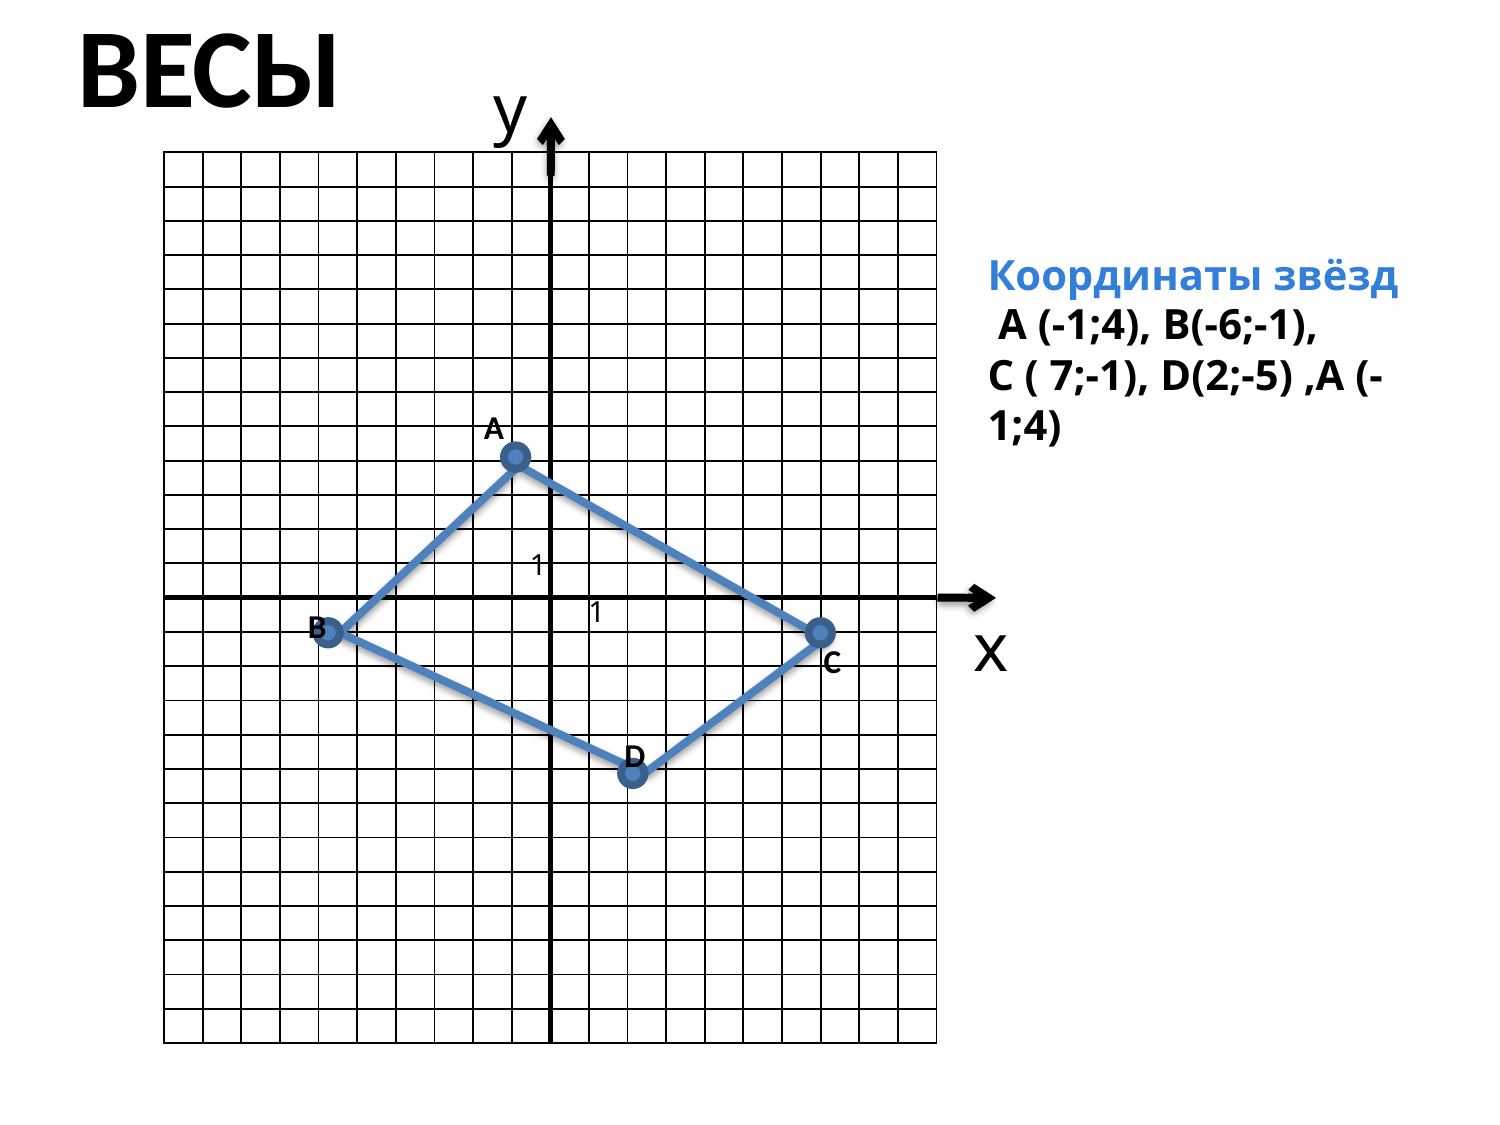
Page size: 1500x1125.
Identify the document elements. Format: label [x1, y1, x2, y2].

table_cell [590, 222, 627, 254]
table_cell [397, 941, 434, 974]
table_cell [628, 941, 665, 974]
table_cell [765, 530, 781, 562]
table_cell [319, 393, 356, 425]
table_cell [242, 188, 279, 220]
table_cell [590, 290, 627, 323]
table_cell [165, 600, 202, 631]
text_box [804, 617, 851, 680]
table_cell [553, 873, 588, 905]
table_cell [242, 393, 279, 425]
table_cell [822, 770, 858, 802]
table_cell [435, 873, 472, 905]
table_cell [504, 496, 511, 528]
table_cell [765, 496, 781, 528]
table_cell [628, 804, 665, 837]
table_cell [204, 290, 240, 323]
table_cell [822, 359, 858, 391]
table_cell [822, 975, 858, 1008]
table_cell [504, 530, 511, 562]
table_cell [744, 188, 781, 220]
table_cell [242, 256, 279, 288]
table_cell [474, 188, 511, 220]
table_cell [822, 907, 858, 939]
table_cell [706, 907, 742, 939]
table_cell [242, 496, 279, 528]
table_cell [783, 222, 820, 254]
table_cell [319, 325, 356, 357]
table_cell [242, 359, 279, 391]
table_cell [628, 290, 665, 323]
table_cell [358, 804, 395, 837]
table_cell [899, 496, 936, 528]
table_cell [590, 804, 627, 837]
table_cell [281, 325, 318, 357]
table_cell [553, 462, 571, 489]
table_cell [358, 325, 395, 357]
table_cell [513, 427, 548, 460]
table_cell [822, 838, 858, 871]
table_cell [628, 773, 653, 802]
table_cell [553, 359, 588, 391]
table_cell [706, 222, 742, 254]
table_cell [783, 256, 820, 288]
table_cell [553, 496, 571, 528]
table_cell [474, 325, 511, 357]
table_cell [513, 838, 548, 871]
table_cell [822, 804, 858, 837]
text_box [292, 384, 803, 811]
table_cell [513, 564, 548, 595]
table_cell [397, 188, 434, 220]
table_cell [860, 838, 897, 871]
table_cell [553, 530, 571, 562]
table_cell [667, 907, 704, 939]
table_cell [165, 667, 202, 700]
table_cell [860, 600, 897, 631]
table_cell [204, 736, 240, 768]
table_cell [281, 838, 318, 871]
table_cell [590, 838, 627, 871]
table_cell [204, 873, 240, 905]
table_cell [242, 804, 279, 837]
table_cell [504, 600, 511, 631]
table_cell [281, 633, 318, 665]
table_cell [822, 393, 858, 425]
table_cell [435, 838, 472, 871]
table_cell [165, 393, 202, 425]
table_cell [553, 600, 571, 631]
table_cell [358, 256, 395, 288]
table_cell [513, 1010, 548, 1042]
table_cell [803, 633, 808, 648]
table_cell [281, 564, 318, 595]
table_cell [319, 256, 356, 288]
table_cell [628, 222, 665, 254]
table_cell [553, 564, 571, 595]
table_cell [165, 804, 202, 837]
table_cell [783, 427, 820, 460]
table_cell [397, 359, 434, 391]
table_cell [435, 325, 472, 357]
table_cell [435, 975, 472, 1008]
table_cell [667, 256, 704, 288]
table_cell [319, 907, 356, 939]
table_cell [899, 290, 936, 323]
table_cell [860, 530, 897, 562]
table_cell [513, 325, 548, 357]
table_cell [242, 600, 279, 631]
table_cell [513, 804, 548, 837]
text_box [515, 538, 562, 589]
table_cell [358, 393, 395, 425]
table_cell [783, 838, 820, 871]
table_cell [281, 427, 318, 460]
table_cell [474, 774, 511, 802]
table_cell [899, 188, 936, 220]
table_cell [204, 975, 240, 1008]
table_cell [803, 736, 820, 768]
table_cell [744, 907, 781, 939]
table_cell [783, 941, 820, 974]
table_cell [744, 838, 781, 871]
table_cell [397, 838, 434, 871]
table_cell [706, 256, 742, 288]
table_cell [860, 804, 897, 837]
table_cell [860, 188, 897, 220]
table_cell [553, 188, 588, 220]
table_cell [860, 427, 897, 460]
table_cell [706, 811, 742, 837]
table_cell [513, 393, 548, 425]
table_cell [667, 359, 704, 384]
table_cell [706, 941, 742, 974]
table_cell [165, 256, 202, 288]
table_cell [899, 462, 936, 494]
table_cell [706, 359, 742, 384]
table_cell [899, 907, 936, 939]
table_header [59, 23, 1059, 186]
table_cell [397, 804, 434, 837]
table_cell [822, 736, 858, 768]
table_cell [899, 393, 936, 425]
table_cell [397, 290, 434, 323]
table_cell [860, 256, 897, 288]
table_cell [204, 701, 240, 734]
table_cell [822, 325, 858, 357]
table_cell [744, 290, 781, 323]
table_cell [513, 222, 548, 254]
table_cell [822, 564, 858, 595]
table_cell [319, 188, 356, 220]
table_cell [645, 706, 653, 734]
table_cell [204, 222, 240, 254]
table_cell [706, 290, 742, 323]
table_cell [435, 256, 472, 288]
table_cell [553, 804, 588, 837]
table_cell [281, 188, 318, 220]
table_cell [899, 1010, 936, 1042]
table_cell [397, 222, 434, 254]
table_cell [860, 667, 897, 700]
table_cell [899, 873, 936, 905]
table_cell [803, 667, 820, 700]
table_cell [281, 941, 318, 974]
table_cell [899, 975, 936, 1008]
table_cell [204, 188, 240, 220]
table_cell [474, 975, 511, 1008]
table_cell [513, 907, 548, 939]
table_cell [435, 359, 472, 391]
table_cell [242, 667, 279, 700]
table_cell [513, 188, 548, 220]
table_cell [590, 941, 627, 974]
table_cell [165, 1010, 202, 1042]
table_cell [553, 774, 588, 802]
table_cell [590, 325, 627, 357]
table_cell [165, 325, 202, 357]
table_cell [667, 1010, 704, 1042]
table_cell [165, 941, 202, 974]
table_cell [358, 359, 395, 391]
table_cell [513, 774, 548, 802]
table_cell [358, 1010, 395, 1042]
table_cell [803, 770, 820, 802]
table_cell [281, 600, 292, 631]
table_cell [783, 325, 820, 357]
table_cell [667, 188, 704, 220]
table_cell [706, 1010, 742, 1042]
text_box [937, 175, 1453, 693]
table_cell [474, 804, 511, 837]
table_cell [319, 770, 356, 802]
table_cell [860, 359, 897, 391]
table_cell [281, 667, 318, 700]
table_cell [744, 873, 781, 905]
table_cell [281, 496, 318, 528]
table_cell [822, 941, 858, 974]
table_cell [667, 873, 704, 905]
table_cell [590, 359, 627, 384]
table_cell [783, 1010, 820, 1042]
table_cell [590, 1010, 627, 1042]
table_cell [860, 873, 897, 905]
table_cell [319, 359, 356, 391]
table_cell [530, 462, 548, 476]
table_cell [474, 256, 511, 288]
table_cell [765, 393, 781, 425]
table_cell [860, 941, 897, 974]
table_cell [242, 462, 279, 494]
table_cell [590, 256, 627, 288]
table_cell [899, 325, 936, 357]
table_cell [590, 873, 627, 905]
table_cell [860, 1010, 897, 1042]
table_cell [204, 838, 240, 871]
table_cell [165, 907, 202, 939]
table_cell [513, 530, 548, 562]
table_cell [899, 359, 936, 391]
table_cell [397, 774, 434, 802]
table_cell [783, 804, 820, 837]
table_cell [397, 427, 434, 456]
table_cell [783, 290, 820, 323]
table_cell [628, 325, 665, 357]
table_cell [899, 804, 936, 837]
table_cell [860, 736, 897, 768]
table_cell [783, 462, 820, 494]
table_cell [553, 941, 588, 974]
table_cell [204, 667, 240, 700]
table_cell [474, 393, 511, 398]
table_cell [435, 188, 472, 220]
table_cell [474, 838, 511, 871]
table_cell [860, 290, 897, 323]
table_cell [165, 975, 202, 1008]
table_cell [860, 462, 897, 494]
table_cell [628, 907, 665, 939]
table_cell [204, 1010, 240, 1042]
table_cell [319, 701, 339, 734]
table_cell [165, 290, 202, 323]
table_cell [397, 975, 434, 1008]
table_cell [783, 530, 820, 562]
table_cell [165, 222, 202, 254]
table_cell [706, 873, 742, 905]
table_cell [281, 530, 318, 562]
table_cell [822, 1010, 858, 1042]
table_cell [474, 290, 511, 323]
table_cell [204, 633, 240, 665]
table_cell [165, 530, 202, 562]
table_cell [204, 600, 240, 631]
table_cell [204, 804, 240, 837]
table_cell [783, 873, 820, 905]
table_cell [358, 941, 395, 974]
table_cell [803, 701, 820, 734]
table_cell [706, 188, 742, 220]
table_cell [553, 975, 588, 1008]
table_cell [628, 1010, 665, 1042]
table_cell [628, 975, 665, 1008]
table_cell [435, 222, 472, 254]
table_cell [553, 325, 588, 357]
table_cell [204, 462, 240, 494]
table_cell [765, 564, 781, 595]
table_cell [553, 256, 588, 288]
table_cell [822, 496, 858, 528]
table_cell [899, 633, 936, 665]
table_cell [281, 290, 318, 323]
table_cell [667, 290, 704, 323]
table_cell [822, 427, 858, 460]
table_cell [744, 1010, 781, 1042]
table_cell [504, 480, 511, 494]
table_cell [165, 462, 202, 494]
table_cell [822, 600, 858, 631]
table_cell [165, 188, 202, 220]
table_cell [667, 975, 704, 1008]
table_cell [319, 975, 356, 1008]
table_cell [358, 838, 395, 871]
table_cell [706, 975, 742, 1008]
table_cell [358, 774, 395, 802]
table_cell [165, 873, 202, 905]
table_cell [667, 325, 704, 357]
table_cell [281, 907, 318, 939]
table_cell [319, 1010, 356, 1042]
table_cell [860, 770, 897, 802]
table_cell [204, 325, 240, 357]
table_cell [435, 1010, 472, 1042]
table_cell [435, 427, 472, 456]
table_cell [860, 701, 897, 734]
table_cell [319, 838, 356, 871]
table_cell [319, 736, 339, 768]
table_cell [667, 811, 704, 837]
table_cell [474, 907, 511, 939]
table_cell [822, 530, 858, 562]
table_cell [358, 873, 395, 905]
table_cell [358, 907, 395, 939]
table_cell [204, 496, 240, 528]
table_cell [590, 774, 627, 802]
table_cell [513, 256, 548, 288]
table_cell [474, 1010, 511, 1042]
table_cell [783, 393, 820, 425]
table_cell [281, 1010, 318, 1042]
table_cell [899, 530, 936, 562]
table_cell [590, 188, 627, 220]
table_cell [899, 701, 936, 734]
table_cell [628, 873, 665, 905]
table_cell [744, 941, 781, 974]
table_cell [628, 256, 665, 288]
table_cell [860, 907, 897, 939]
table_cell [783, 907, 820, 939]
table_cell [590, 975, 627, 1008]
table_cell [803, 657, 808, 665]
table_cell [242, 222, 279, 254]
table_cell [204, 530, 240, 562]
table_cell [822, 701, 858, 734]
table_cell [204, 256, 240, 288]
table_cell [242, 564, 279, 595]
table_cell [242, 290, 279, 323]
table_cell [822, 290, 858, 323]
table_cell [242, 325, 279, 357]
table_cell [165, 359, 202, 391]
table_cell [474, 445, 504, 456]
table_cell [319, 645, 339, 665]
table_cell [899, 736, 936, 768]
table_cell [319, 941, 356, 974]
table_cell [706, 325, 742, 357]
table_cell [242, 770, 279, 802]
table_cell [822, 188, 858, 220]
table_cell [822, 873, 858, 905]
table_cell [899, 600, 936, 631]
table_cell [165, 633, 202, 665]
table_cell [242, 427, 279, 460]
table_cell [899, 427, 936, 460]
table_cell [242, 975, 279, 1008]
table_cell [397, 325, 434, 357]
table_cell [242, 941, 279, 974]
table_cell [553, 838, 588, 871]
table_cell [860, 222, 897, 254]
table_cell [281, 701, 318, 734]
table_cell [783, 188, 820, 220]
table_cell [242, 838, 279, 871]
table_cell [513, 941, 548, 974]
table_cell [242, 701, 279, 734]
table_cell [553, 1010, 588, 1042]
table_cell [899, 667, 936, 700]
table_cell [397, 256, 434, 288]
table_cell [242, 873, 279, 905]
table_cell [281, 222, 318, 254]
table_cell [435, 393, 472, 425]
table_cell [397, 873, 434, 905]
table_cell [204, 427, 240, 460]
table_cell [204, 770, 240, 802]
table_cell [281, 359, 318, 391]
table_cell [435, 290, 472, 323]
table_cell [628, 359, 665, 384]
table_cell [358, 222, 395, 254]
table_cell [860, 393, 897, 425]
table_cell [513, 873, 548, 905]
table_cell [204, 393, 240, 425]
table_cell [667, 222, 704, 254]
table_cell [319, 222, 356, 254]
table_cell [553, 290, 588, 323]
table_cell [281, 975, 318, 1008]
table_cell [822, 462, 858, 494]
table_cell [553, 907, 588, 939]
table_cell [553, 222, 588, 254]
table_cell [474, 873, 511, 905]
table_cell [744, 975, 781, 1008]
table_cell [397, 393, 434, 425]
table_cell [242, 736, 279, 768]
table_cell [358, 188, 395, 220]
table_cell [165, 838, 202, 871]
table_cell [860, 975, 897, 1008]
table_cell [851, 633, 858, 665]
table_cell [358, 975, 395, 1008]
table_cell [744, 222, 781, 254]
table_cell [899, 838, 936, 871]
table_cell [744, 811, 781, 837]
table_cell [667, 941, 704, 974]
table_cell [165, 564, 202, 595]
table_cell [204, 564, 240, 595]
table_cell [783, 600, 820, 623]
table_cell [822, 222, 858, 254]
table_cell [744, 359, 781, 391]
table_cell [822, 256, 858, 288]
table_cell [706, 838, 742, 871]
table_cell [860, 496, 897, 528]
table_cell [435, 941, 472, 974]
table_cell [358, 427, 395, 456]
table_cell [899, 222, 936, 254]
table_cell [397, 907, 434, 939]
table_cell [165, 427, 202, 460]
table_cell [899, 256, 936, 288]
table_cell [319, 804, 356, 837]
table_cell [397, 1010, 434, 1042]
table_cell [513, 359, 548, 391]
table_cell [744, 325, 781, 357]
table_cell [513, 472, 548, 494]
table_cell [435, 907, 472, 939]
table_cell [435, 804, 472, 837]
table_cell [281, 873, 318, 905]
table_cell [435, 774, 472, 802]
table_cell [242, 907, 279, 939]
table_cell [783, 564, 820, 595]
table_cell [165, 496, 202, 528]
table_cell [628, 838, 665, 871]
table_cell [765, 462, 781, 494]
table_cell [281, 770, 318, 802]
table_cell [204, 359, 240, 391]
table_cell [165, 770, 202, 802]
table_cell [553, 427, 571, 460]
table_cell [628, 188, 665, 220]
table_cell [667, 838, 704, 871]
table_cell [513, 975, 548, 1008]
table_cell [513, 496, 548, 528]
table_cell [590, 907, 627, 939]
table_cell [474, 222, 511, 254]
table_cell [319, 290, 356, 323]
table_cell [474, 359, 511, 391]
table_cell [822, 667, 858, 700]
table_cell [553, 393, 571, 425]
table_cell [783, 496, 820, 528]
table_cell [242, 633, 279, 665]
table_cell [165, 736, 202, 768]
table_cell [783, 359, 820, 391]
table_cell [281, 736, 318, 768]
table_cell [319, 667, 339, 700]
table_cell [860, 564, 897, 595]
table_cell [744, 256, 781, 288]
table_cell [281, 804, 318, 837]
table_cell [358, 290, 395, 323]
table_cell [204, 941, 240, 974]
table_cell [319, 427, 356, 456]
table_cell [242, 1010, 279, 1042]
table_cell [281, 462, 318, 494]
table_cell [281, 256, 318, 288]
table_cell [765, 427, 781, 460]
table_cell [513, 290, 548, 323]
table_cell [899, 564, 936, 595]
table_cell [513, 600, 548, 631]
table_cell [860, 633, 897, 665]
table_cell [281, 393, 318, 425]
table_cell [783, 975, 820, 1008]
table_cell [899, 941, 936, 974]
table_cell [319, 873, 356, 905]
table_cell [204, 907, 240, 939]
table_cell [474, 941, 511, 974]
table_cell [165, 701, 202, 734]
table_cell [860, 325, 897, 357]
table_cell [899, 770, 936, 802]
table_cell [504, 564, 511, 595]
table_cell [242, 530, 279, 562]
